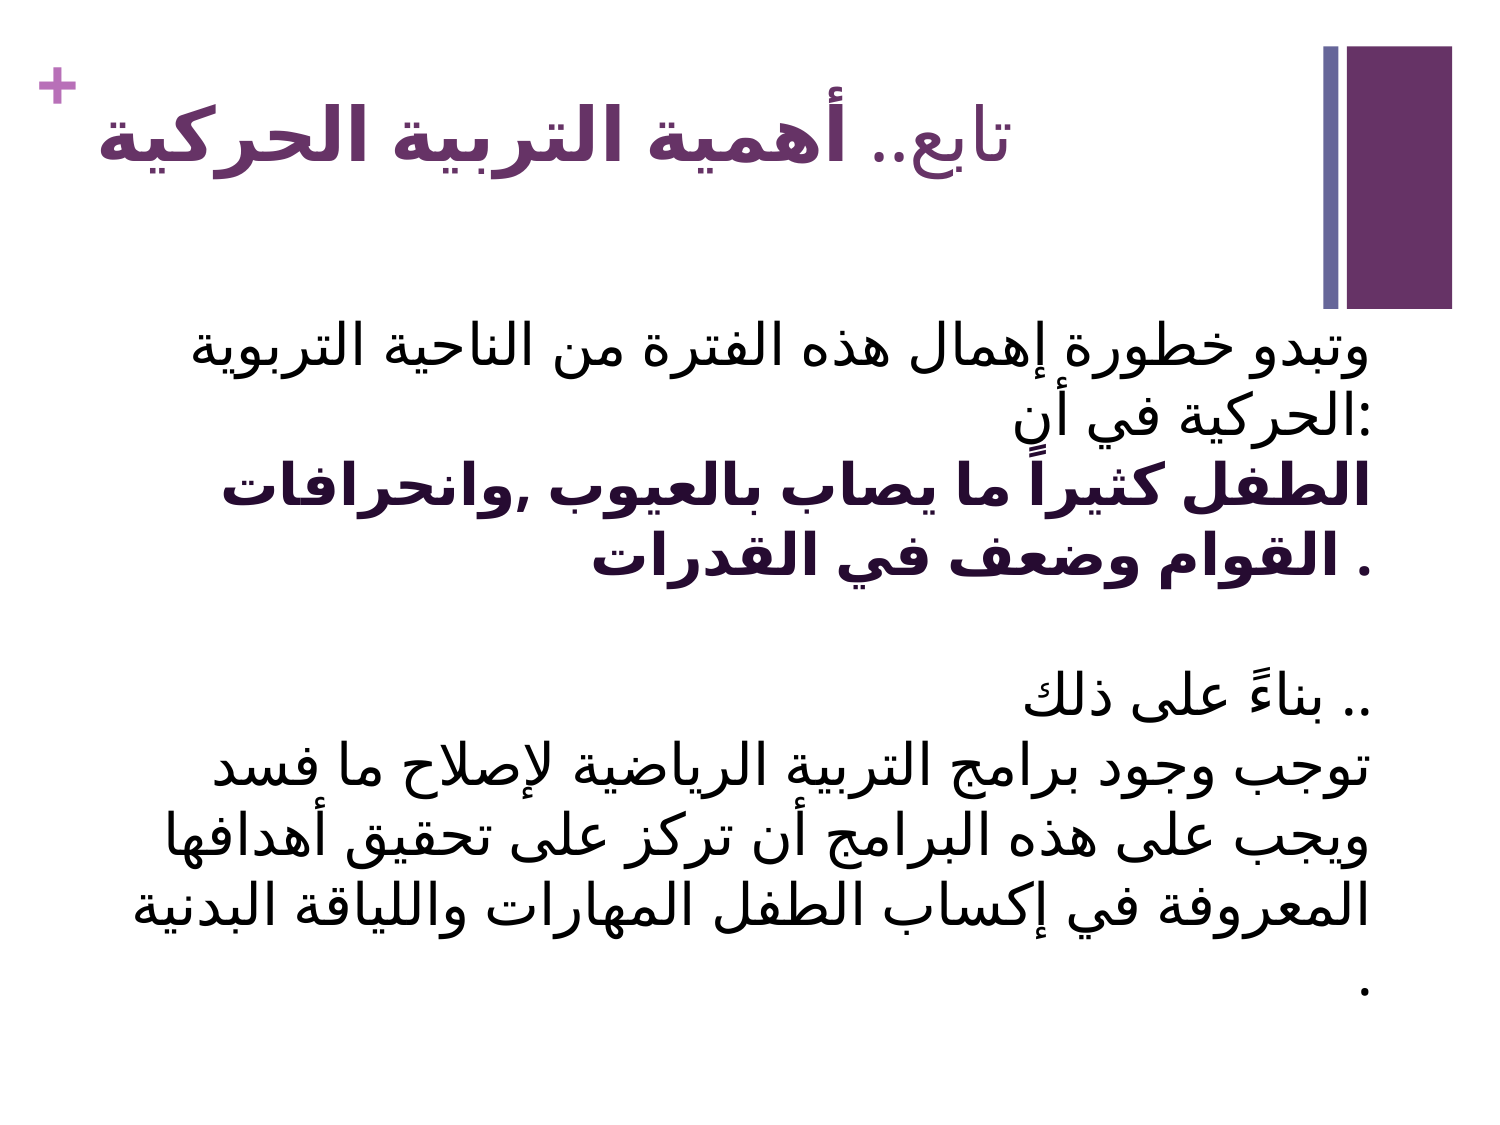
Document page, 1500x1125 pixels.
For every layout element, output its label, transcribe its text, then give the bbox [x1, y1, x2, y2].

title تابع.. أهمية التربية الحركية [81, 79, 1322, 263]
text_box وتبدو خطورة إهمال هذه الفترة من الناحية التربوية الحركية في أن: الطفل كثيراً ما يصاب بالعيوب ,وانحرافات القوام وضعف في القدرات . بناءً على ذلك .. توجب وجود برامج التربية الرياضية لإصلاح ما فسد ويجب على هذه البرامج أن تركز على تحقيق أهدافها المعروفة في إكساب الطفل المهارات واللياقة البدنية . [103, 300, 1388, 1015]
